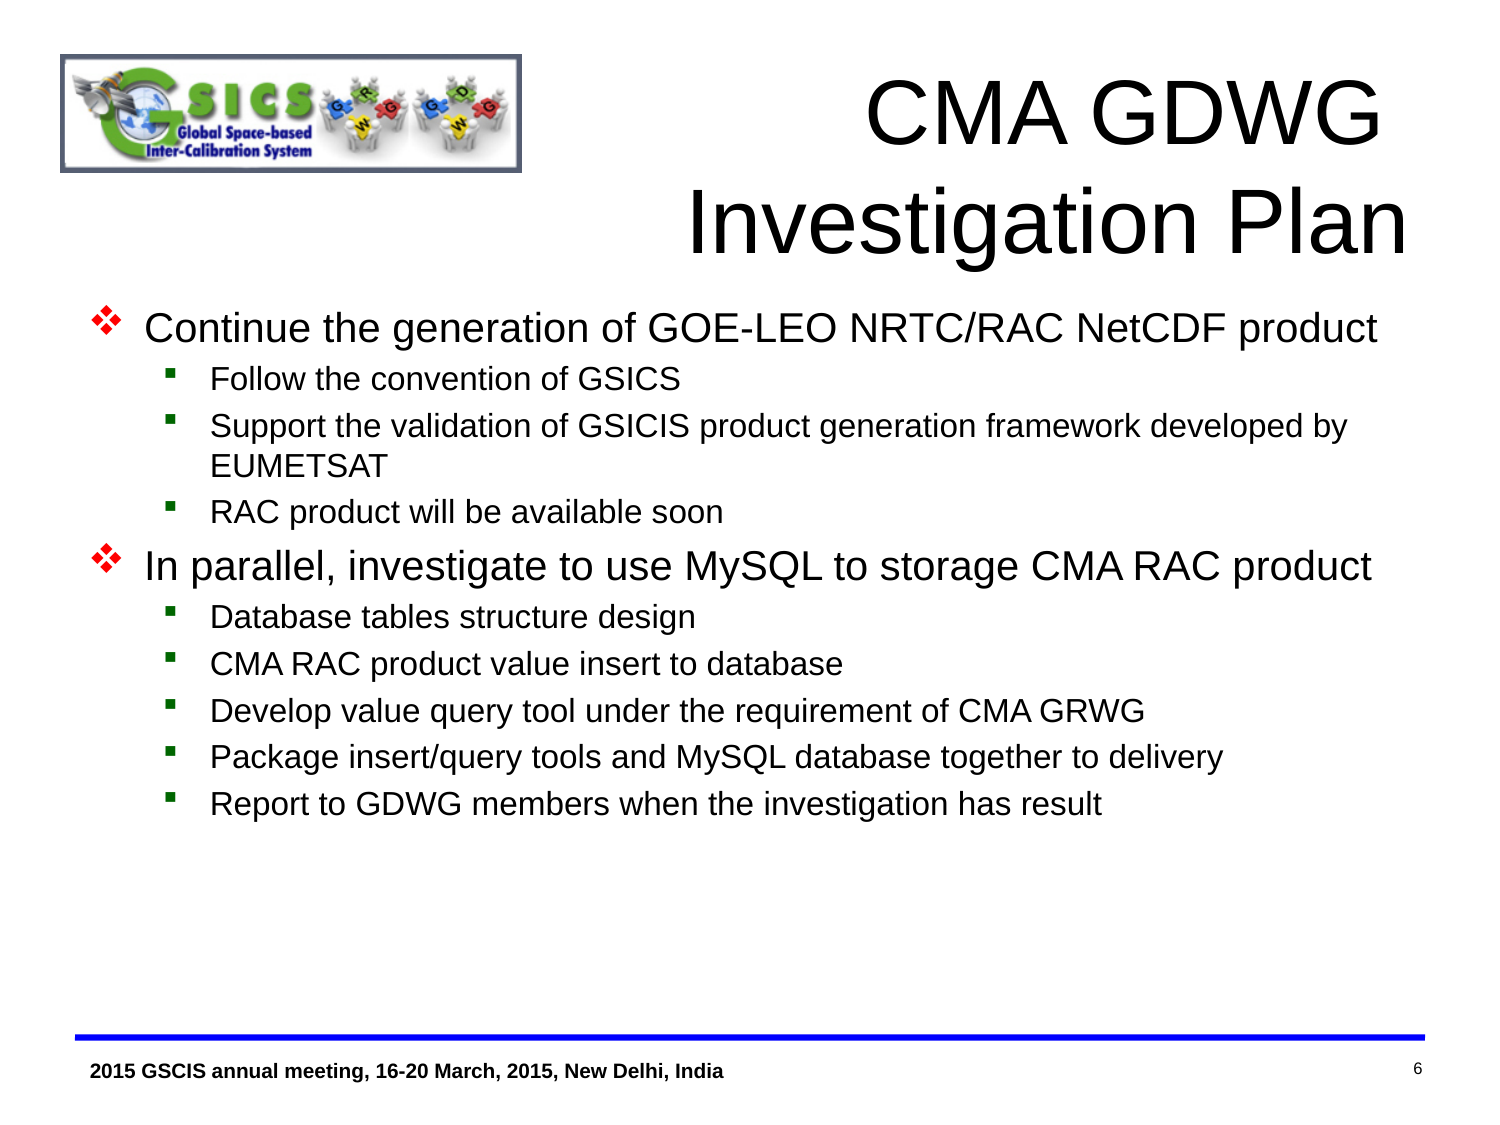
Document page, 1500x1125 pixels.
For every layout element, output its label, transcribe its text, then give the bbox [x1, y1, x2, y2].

slide_number 6 [1087, 1049, 1438, 1104]
title CMA GDWG Investigation Plan [75, 45, 1425, 233]
picture [60, 54, 75, 173]
list Continue the generation of GOE-LEO NRTC/RAC NetCDF product Follow the convention of GSICS Support the validation of GSICIS product generation framework developed by EUMETSAT RAC product will be available soon In parallel, investigate to use MySQL to storage CMA RAC product Database tables structure design CMA RAC product value insert to database Develop value query tool under the requirement of CMA GRWG Package insert/query tools and MySQL database together to delivery Report to GDWG members when the investigation has result [72, 293, 1424, 1036]
